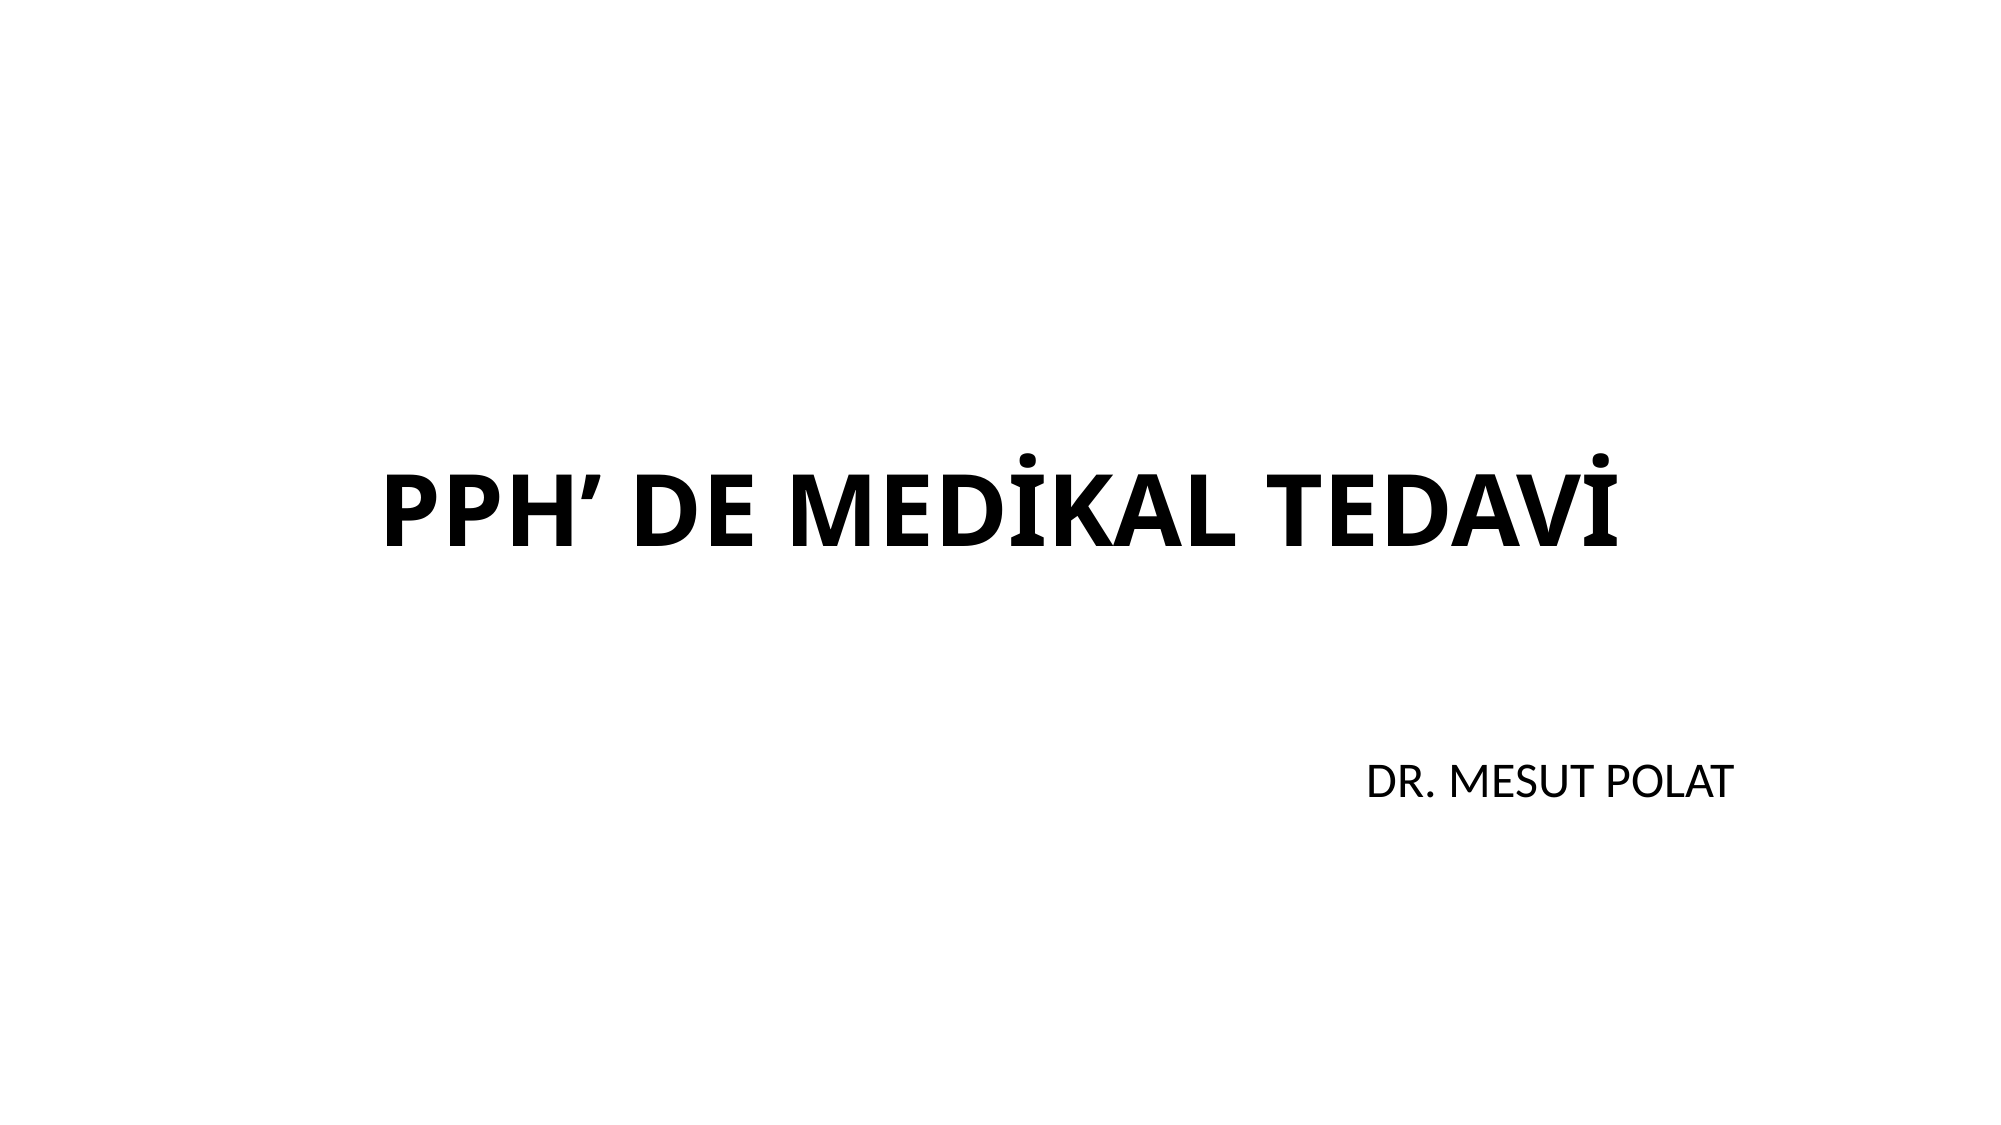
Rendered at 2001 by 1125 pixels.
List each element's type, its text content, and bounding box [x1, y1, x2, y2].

subtitle DR. MESUT POLAT [249, 590, 1750, 863]
title PPH’ DE MEDİKAL TEDAVİ [249, 184, 1750, 576]
